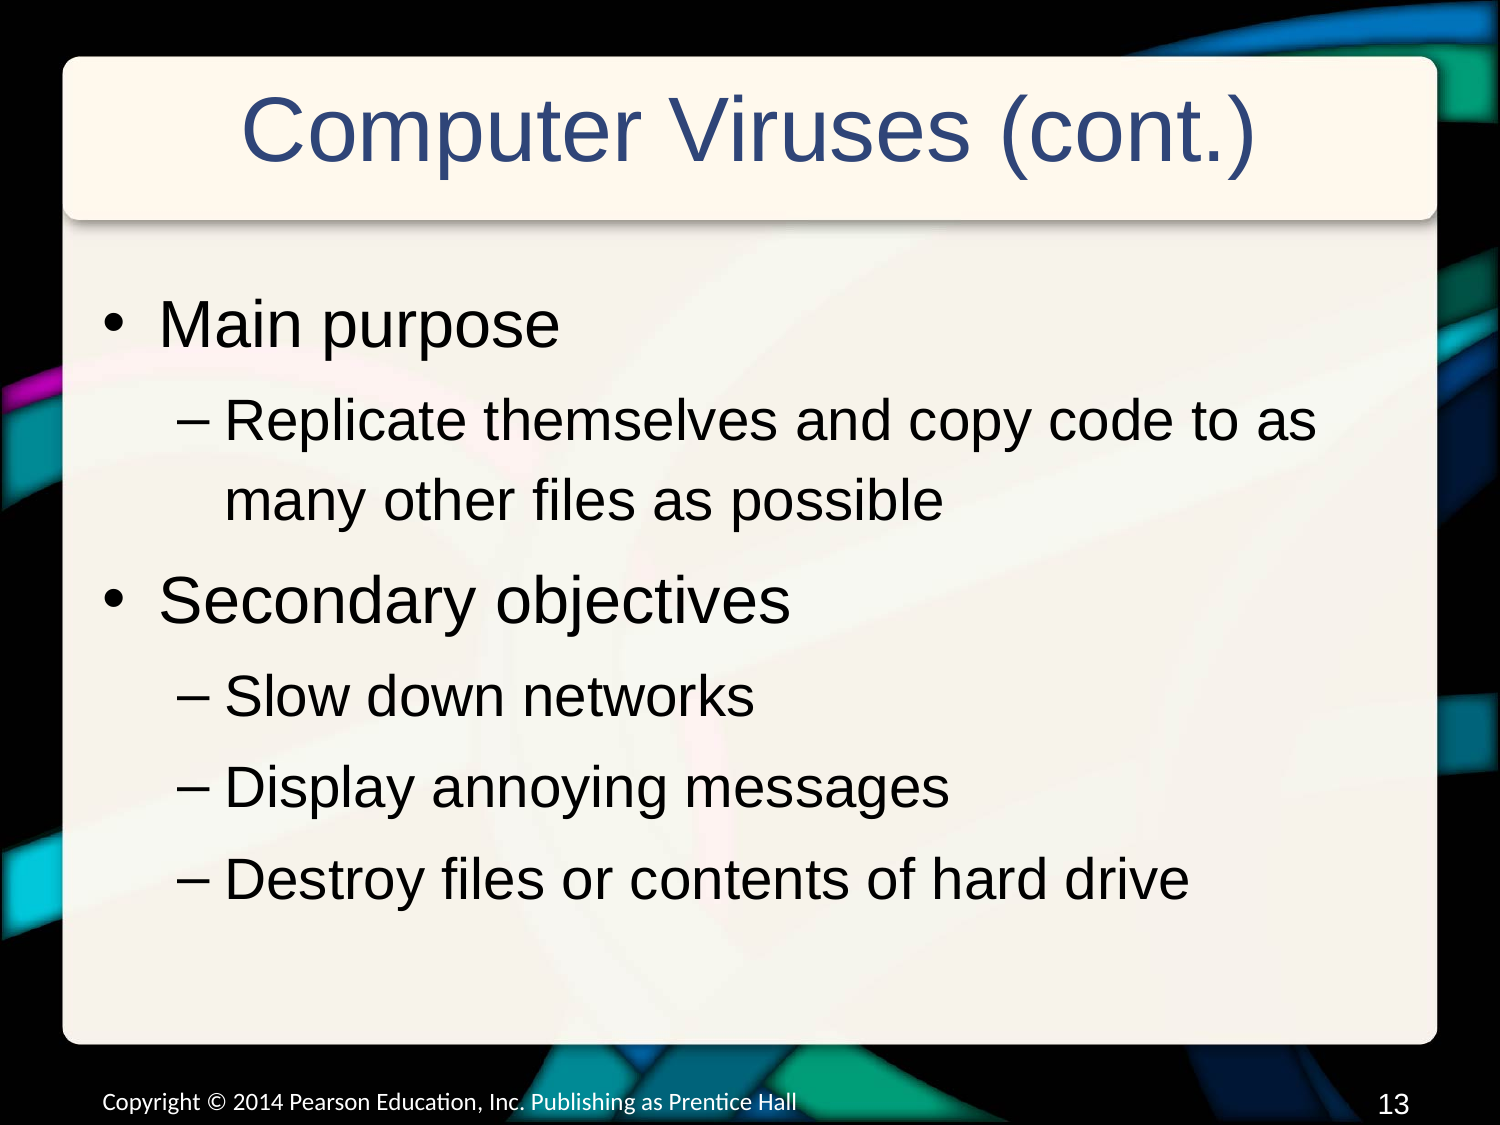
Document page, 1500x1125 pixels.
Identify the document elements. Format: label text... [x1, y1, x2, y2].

footer Copyright © 2014 Pearson Education, Inc. Publishing as Prentice Hall [87, 1077, 1138, 1123]
title Computer Viruses (cont.) [62, 37, 1438, 213]
slide_number 12 [1200, 1080, 1425, 1125]
list Main purpose Replicate themselves and copy code to as many other files as possible Secondary objectives Slow down networks Display annoying messages Destroy files or contents of hard drive [87, 262, 1425, 1063]
picture [0, 0, 1500, 1125]
